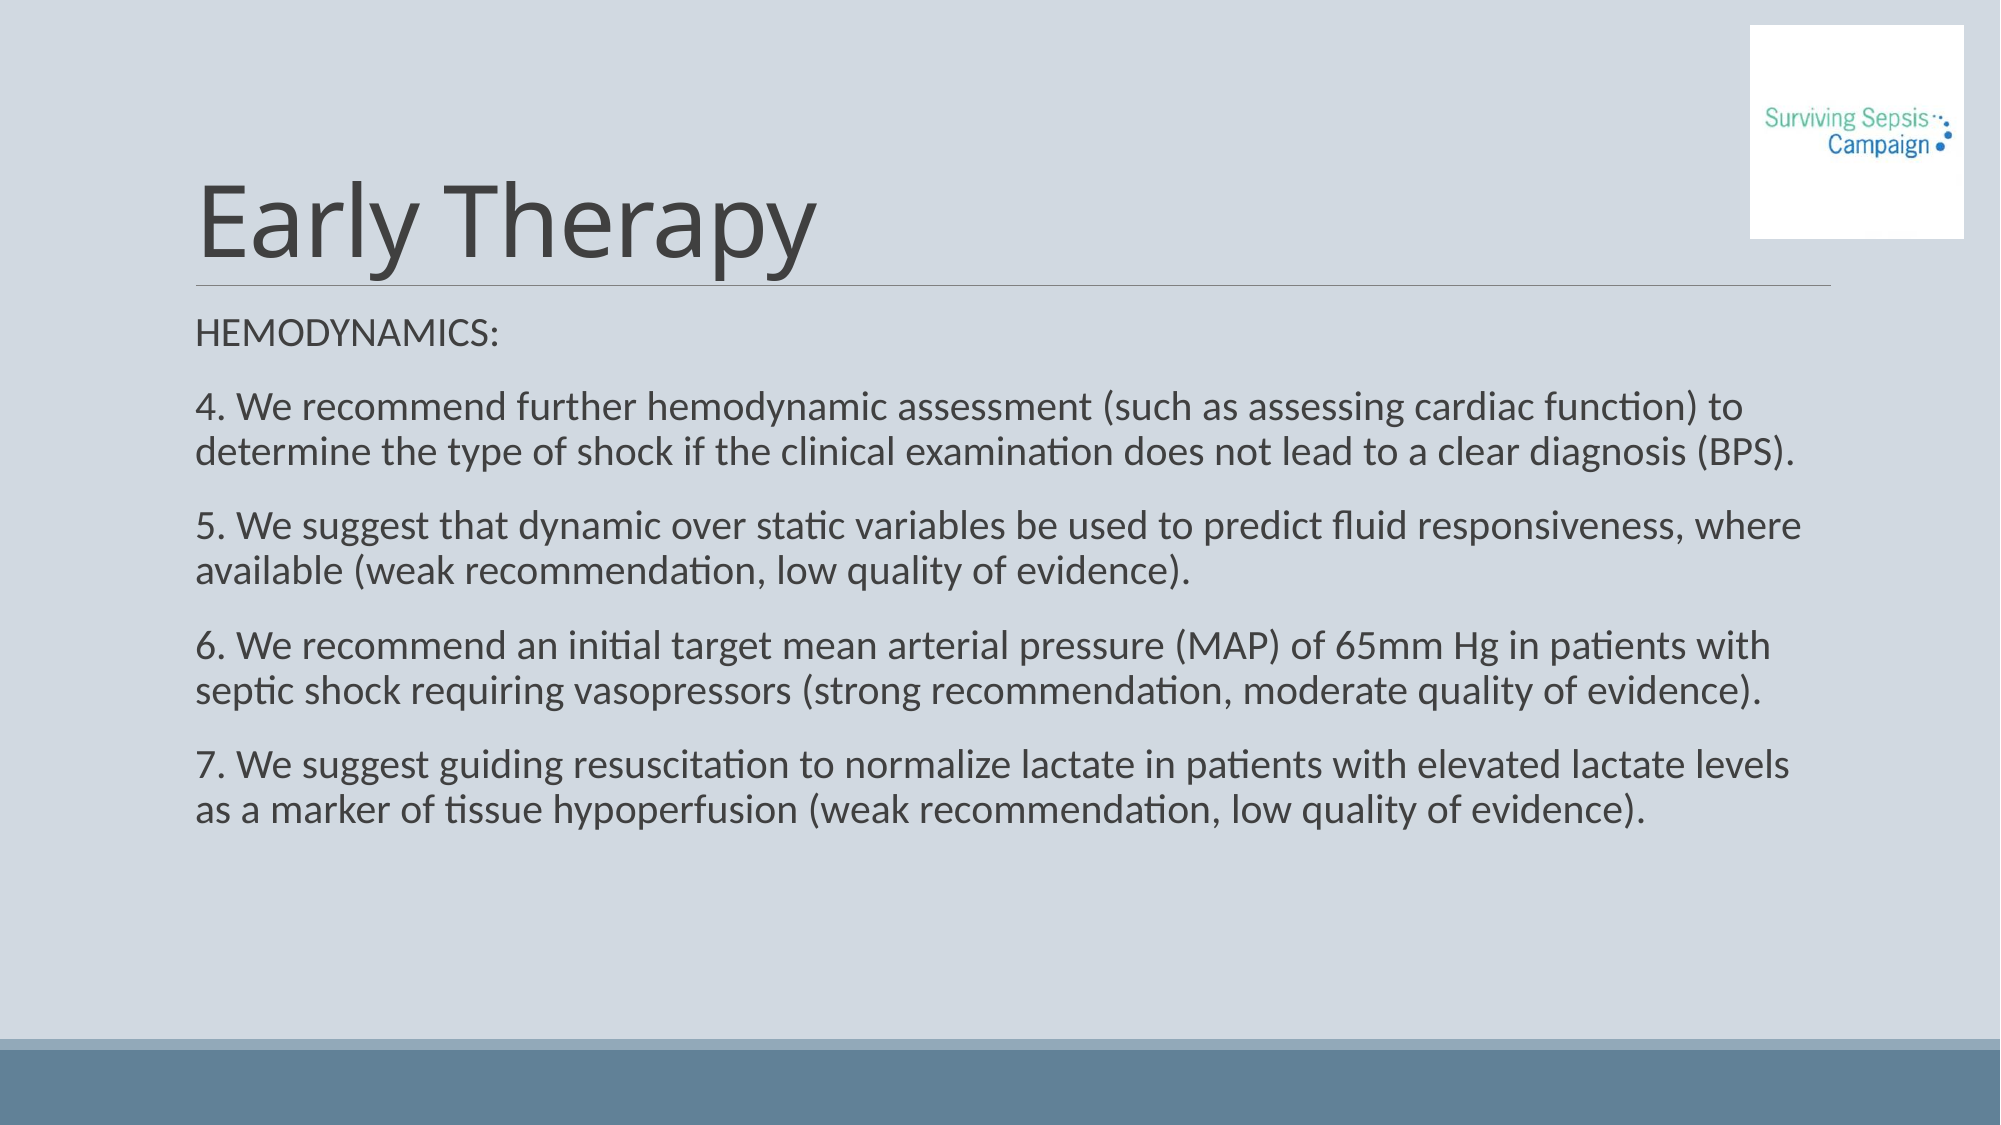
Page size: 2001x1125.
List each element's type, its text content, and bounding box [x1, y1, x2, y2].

picture [1749, 25, 1964, 240]
title Early Therapy [180, 47, 1830, 285]
list HEMODYNAMICS: 4. We recommend further hemodynamic assessment (such as assessing cardiac function) to determine the type of shock if the clinical examination does not lead to a clear diagnosis (BPS). 5. We suggest that dynamic over static variables be used to predict fluid responsiveness, where available (weak recommendation, low quality of evidence). 6. We recommend an initial target mean arterial pressure (MAP) of 65mm Hg in patients with septic shock requiring vasopressors (strong recommendation, moderate quality of evidence). 7. We suggest guiding resuscitation to normalize lactate in patients with elevated lactate levels as a marker of tissue hypoperfusion (weak recommendation, low quality of evidence). [180, 302, 1830, 963]
